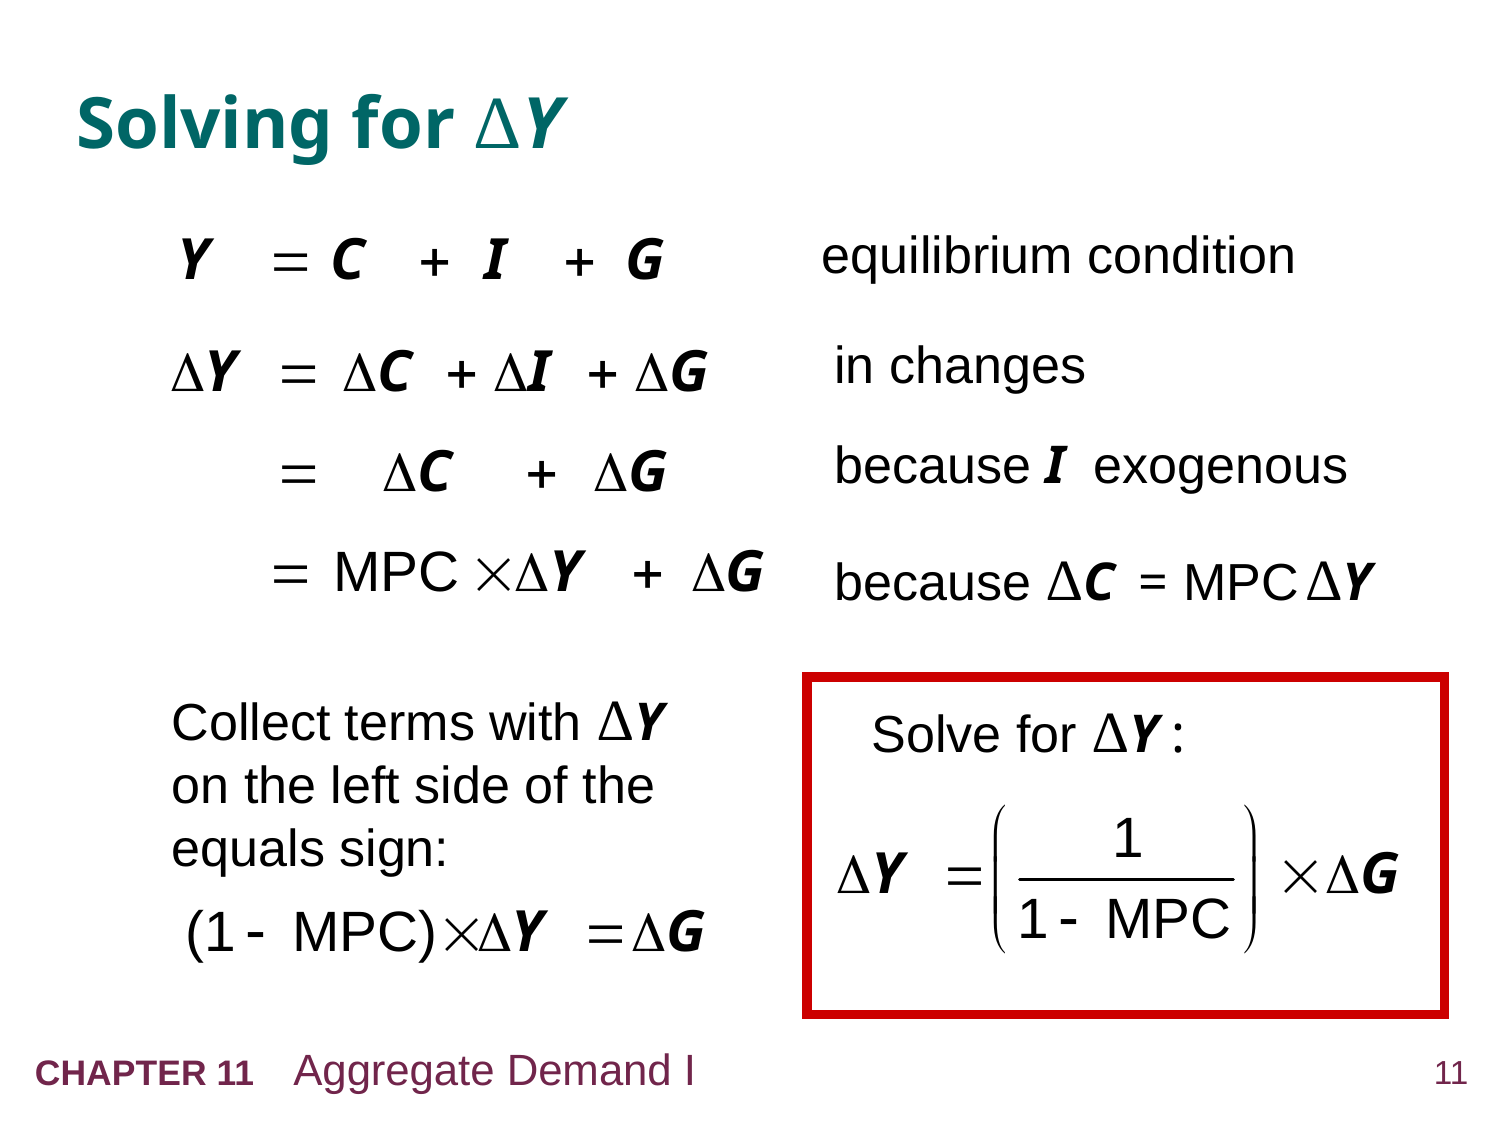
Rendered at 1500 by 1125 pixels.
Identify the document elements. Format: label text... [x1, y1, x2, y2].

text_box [161, 338, 755, 415]
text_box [181, 226, 691, 304]
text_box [806, 676, 1445, 1015]
text_box because I exogenous [819, 424, 1382, 502]
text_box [179, 898, 730, 975]
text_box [260, 538, 792, 615]
text_box Collect terms with ΔY on the left side of the equals sign: [156, 674, 745, 885]
title Solving for ΔY [76, 38, 1430, 193]
text_box because ΔC = MPC ΔY [819, 535, 1407, 620]
text_box in changes [819, 324, 1382, 402]
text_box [267, 438, 695, 515]
text_box equilibrium condition [807, 214, 1370, 292]
